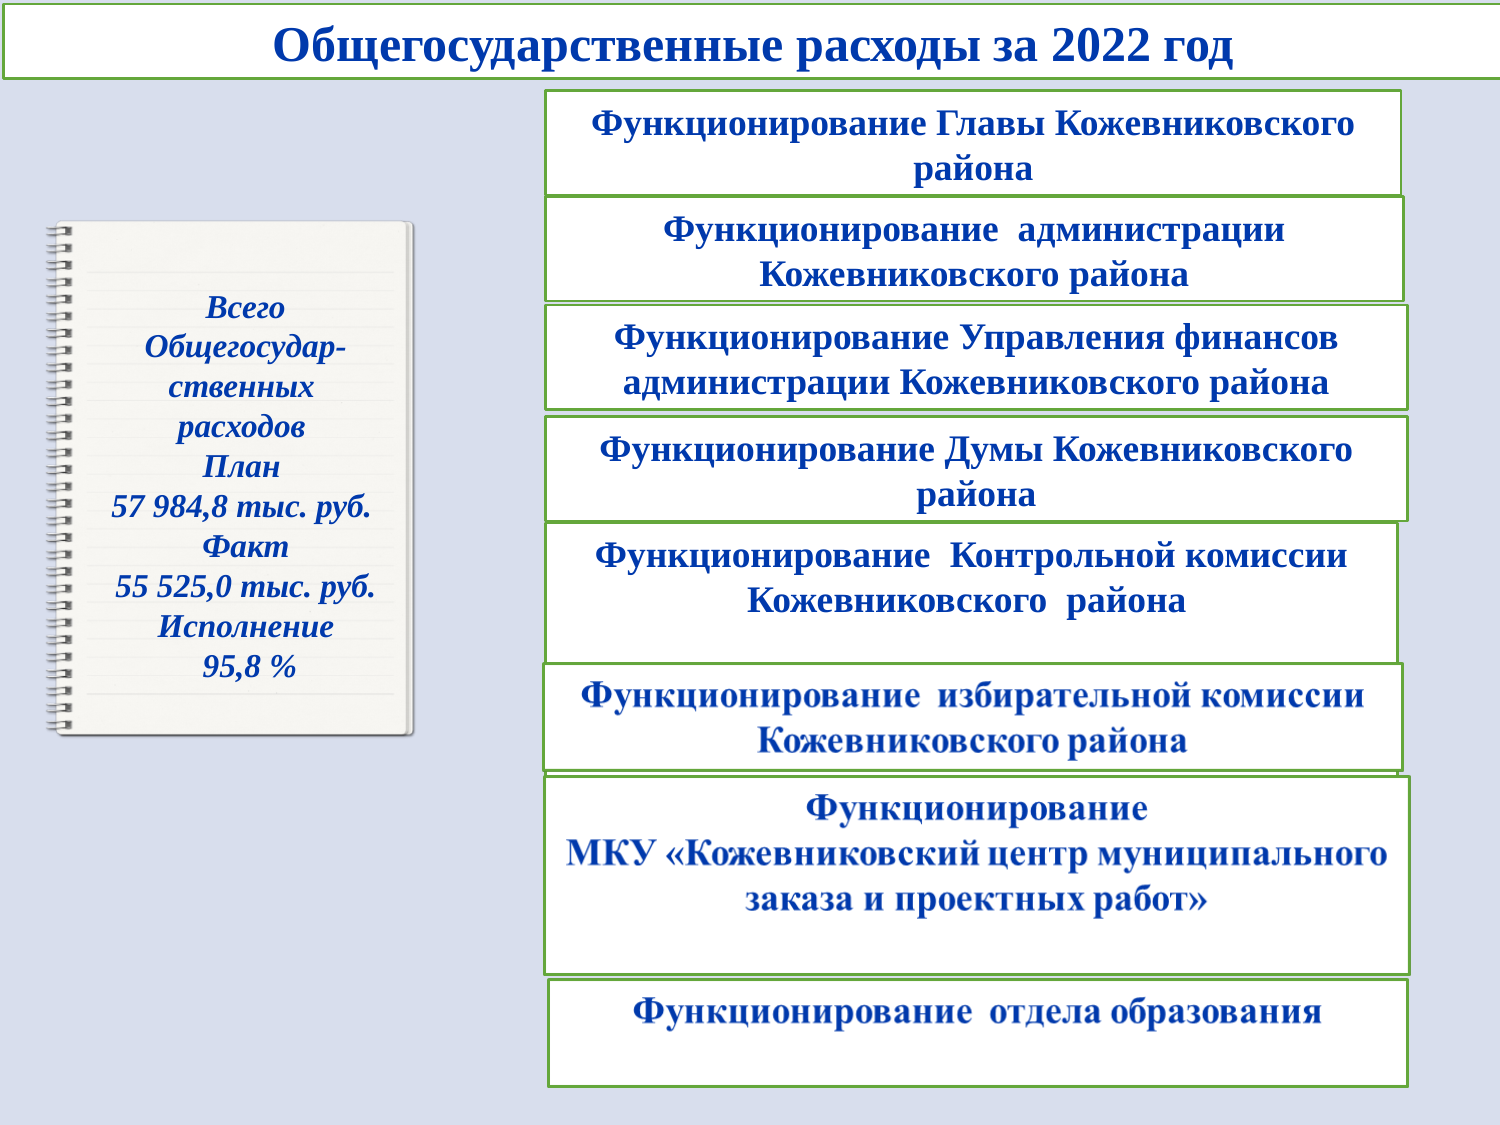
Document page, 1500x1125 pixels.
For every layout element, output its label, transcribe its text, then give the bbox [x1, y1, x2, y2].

text_box Функционирование Контрольной комиссии Кожевниковского района [544, 522, 1399, 656]
picture [541, 659, 1420, 1089]
text_box Функционирование Думы Кожевниковского района [544, 415, 1409, 522]
text_box Функционирование Управления финансов администрации Кожевниковского района [544, 304, 1409, 411]
text_box Функционирование администрации Кожевниковского района [544, 195, 1405, 302]
text_box Общегосударственные расходы за 2022 год [2, 3, 1500, 80]
picture [0, 195, 522, 743]
text_box Функционирование Главы Кожевниковского района [544, 89, 1402, 195]
